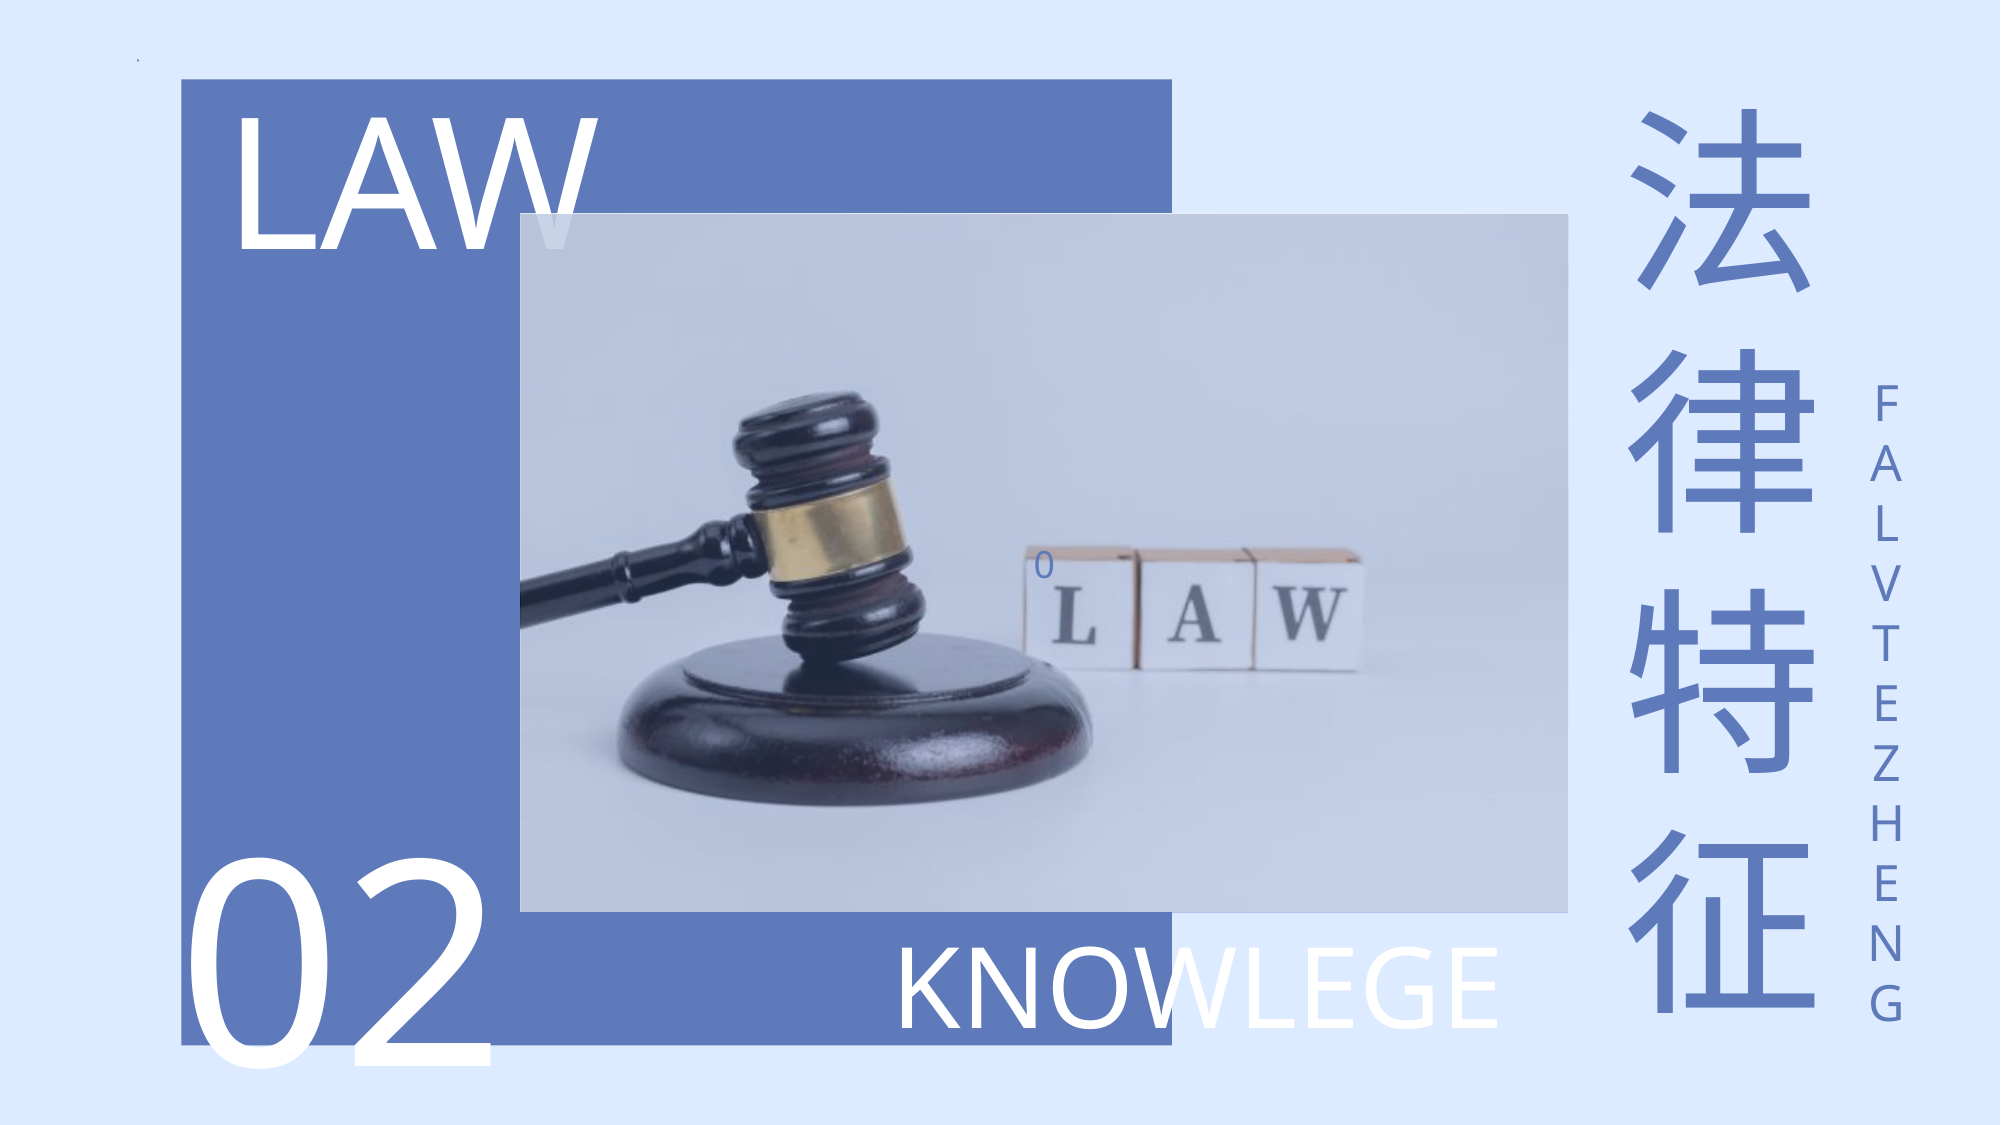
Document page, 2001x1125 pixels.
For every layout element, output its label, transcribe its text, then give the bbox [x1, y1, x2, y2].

text_box 02 [162, 598, 521, 1125]
text_box [180, 78, 519, 598]
picture [520, 213, 1569, 912]
text_box 法 律 特征 [1607, 70, 1901, 1045]
text_box LAW [209, 58, 616, 294]
text_box F A L V TEZHENG [1847, 363, 1926, 1039]
text_box [521, 914, 877, 1046]
text_box KNOWLEGE [877, 914, 1520, 1059]
text_box [616, 78, 1173, 213]
